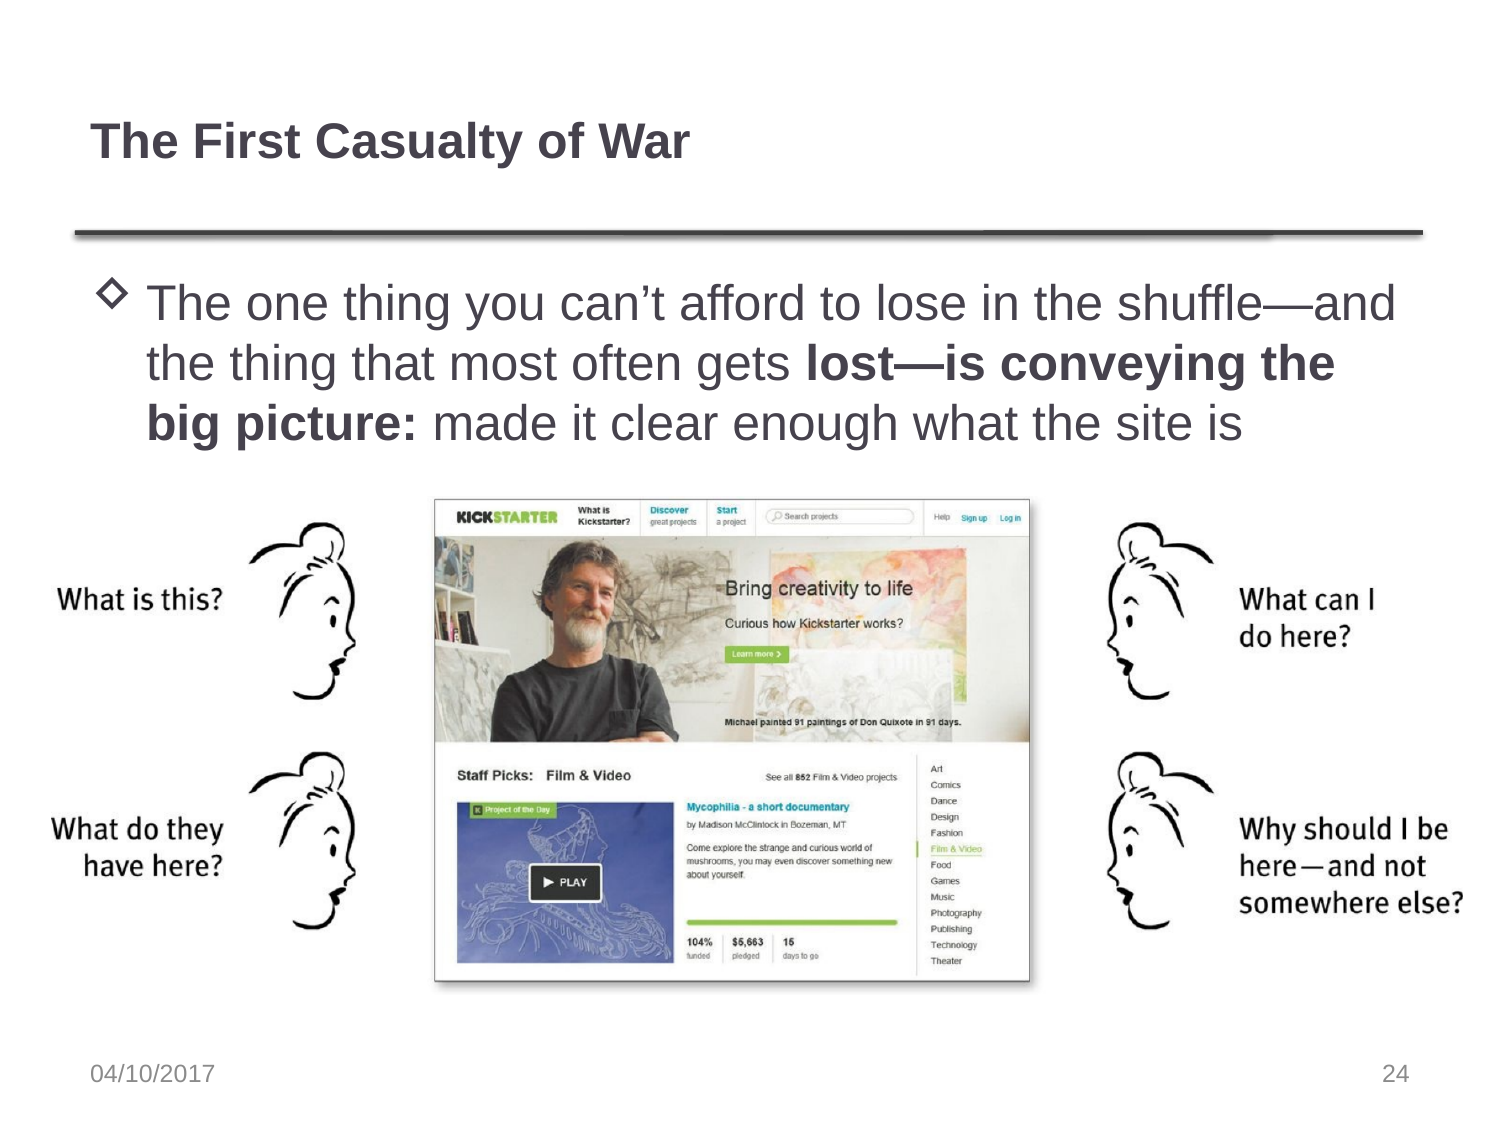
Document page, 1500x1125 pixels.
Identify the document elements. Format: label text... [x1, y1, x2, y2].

title The First Casualty of War [74, 44, 1272, 233]
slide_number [75, 1042, 425, 1103]
picture [42, 496, 1470, 995]
slide_number 24 [1074, 1042, 1425, 1103]
list The one thing you can’t afford to lose in the shuffle—and the thing that most often gets lost—is conveying the big picture: made it clear enough what the site is [75, 262, 1425, 467]
